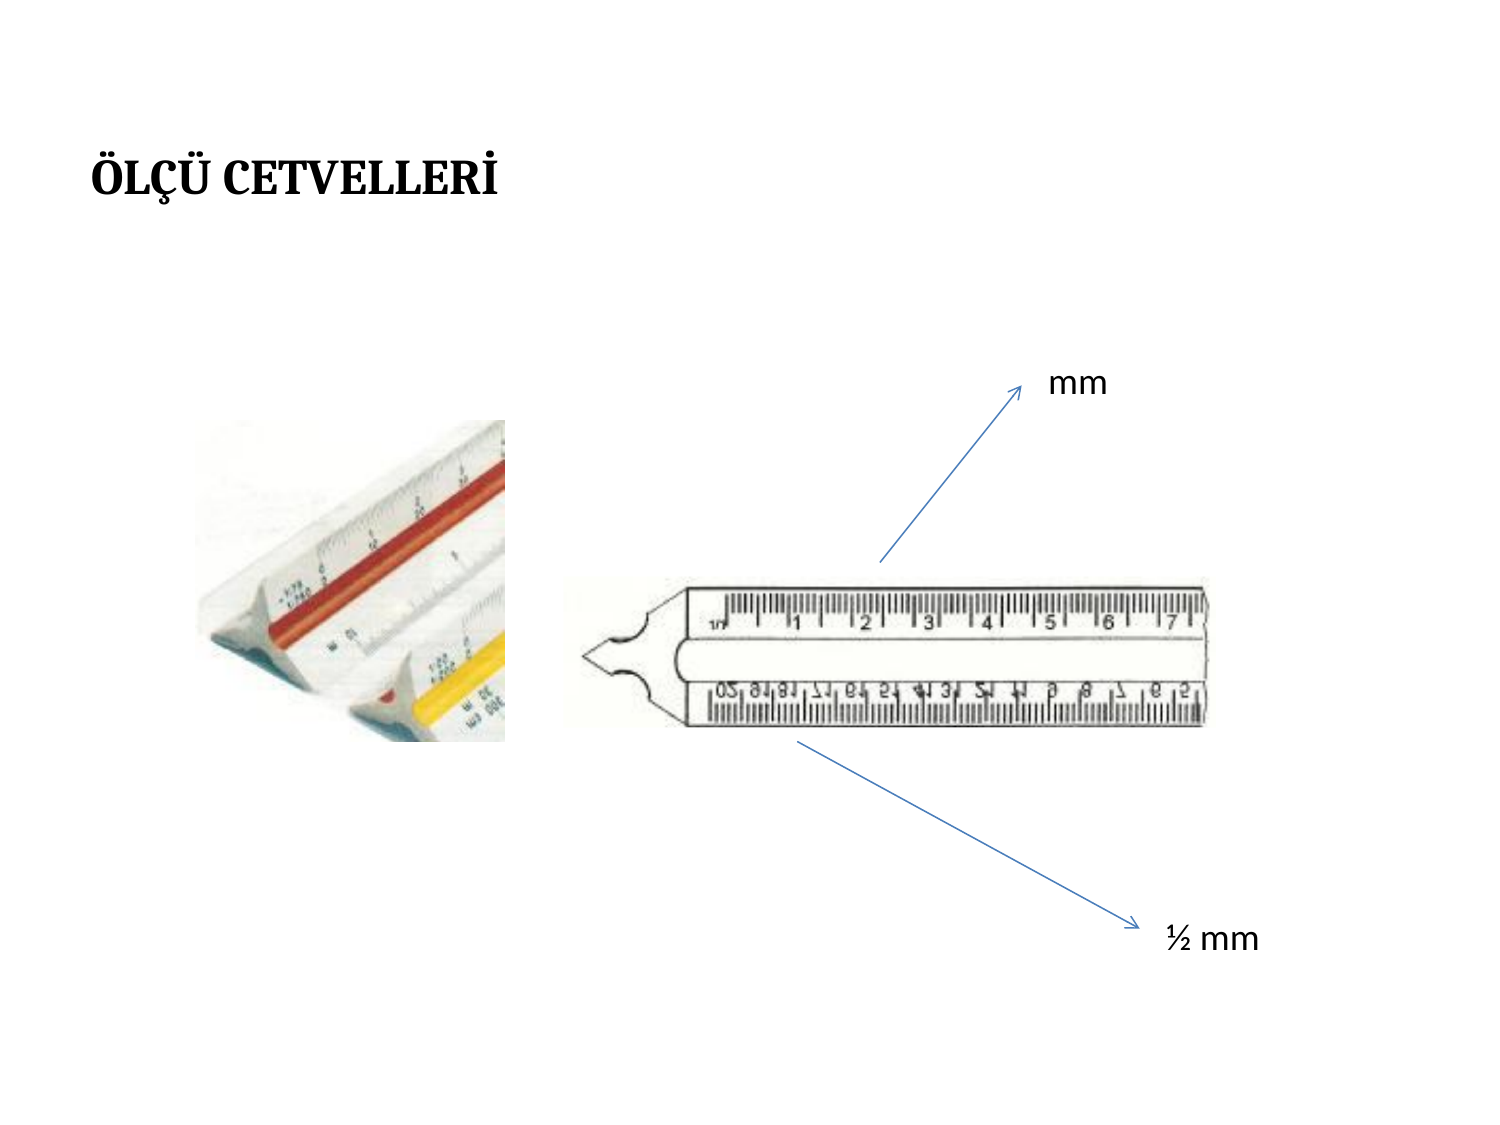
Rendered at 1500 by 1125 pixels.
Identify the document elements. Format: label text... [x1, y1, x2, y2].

text_box ÖLÇÜ CETVELLERİ [76, 137, 750, 212]
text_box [796, 741, 1141, 929]
text_box mm [1033, 349, 1199, 410]
text_box ½ mm [1151, 905, 1306, 965]
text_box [879, 385, 1022, 563]
picture [123, 420, 1237, 742]
